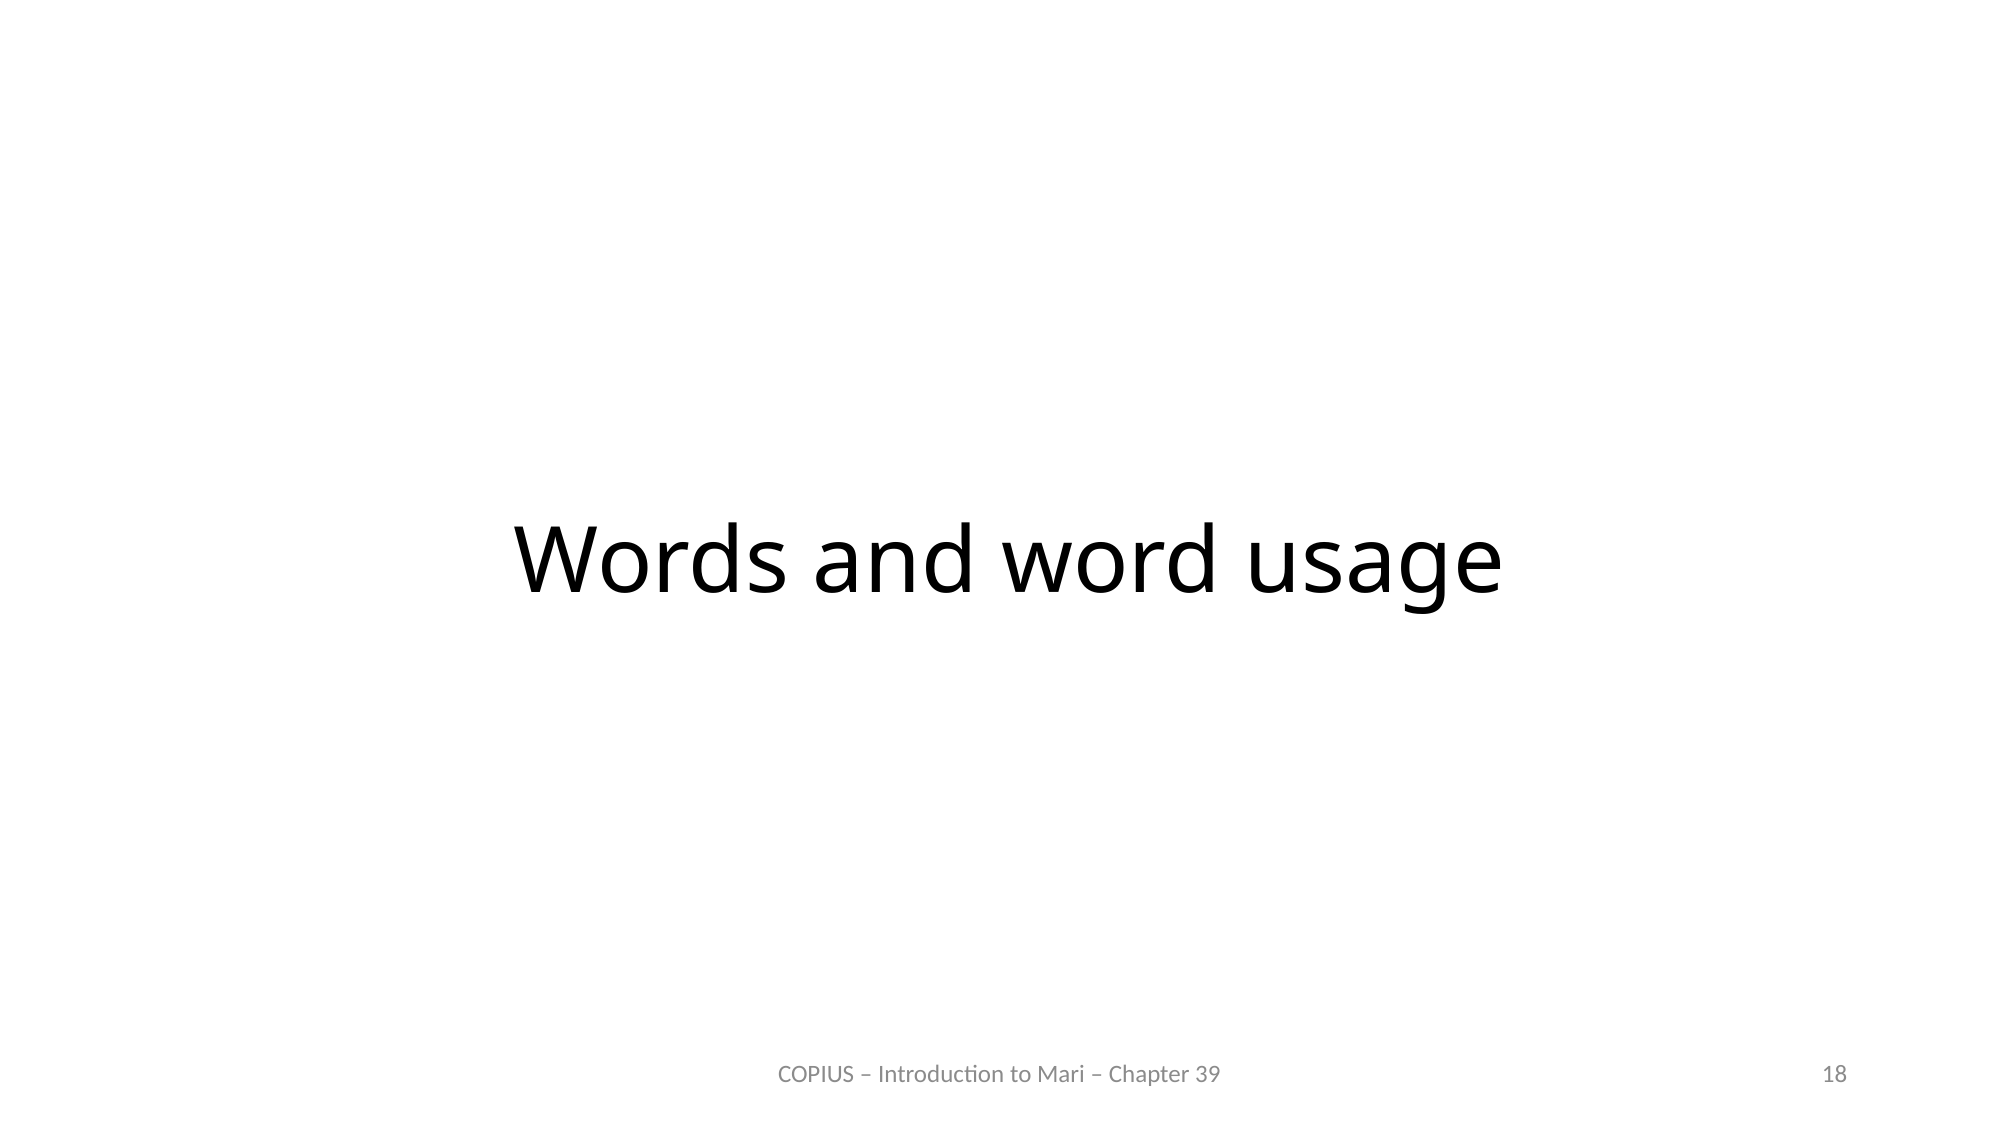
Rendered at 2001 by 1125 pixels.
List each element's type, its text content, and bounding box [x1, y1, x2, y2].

footer COPIUS – Introduction to Mari – Chapter 39 [662, 1042, 1338, 1103]
slide_number 18 [1412, 1042, 1863, 1103]
title Words and word usage [147, 453, 1873, 672]
